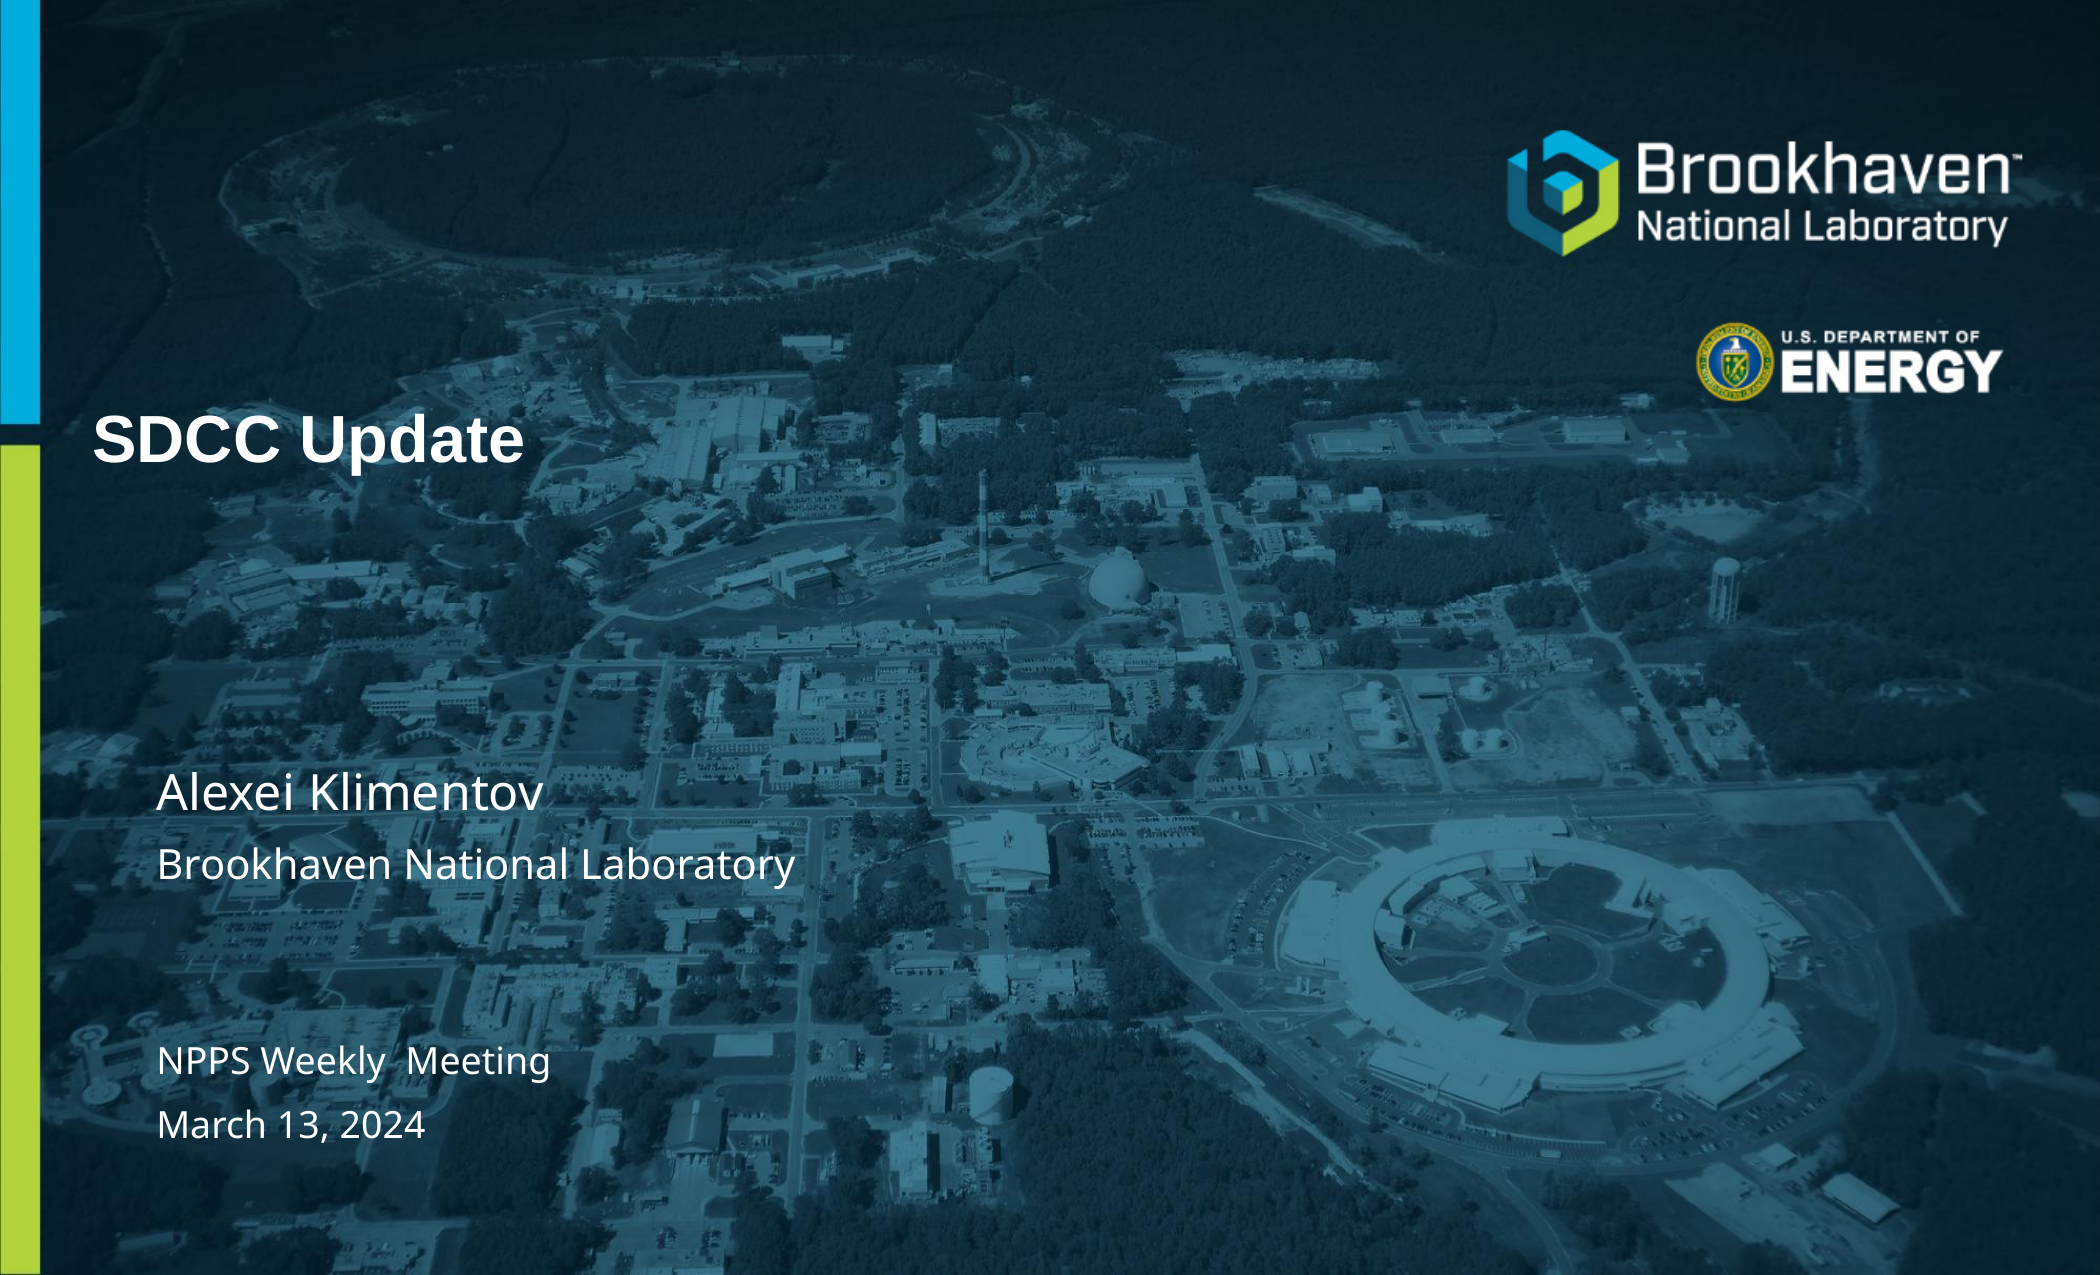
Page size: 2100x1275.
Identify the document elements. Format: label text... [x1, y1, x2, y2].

list Alexei Klimentov Brookhaven National Laboratory [140, 758, 1921, 994]
subtitle NPPS Weekly Meeting March 13, 2024 [140, 1034, 1921, 1174]
title SDCC Update [75, 396, 1921, 759]
picture [0, 0, 2100, 1275]
